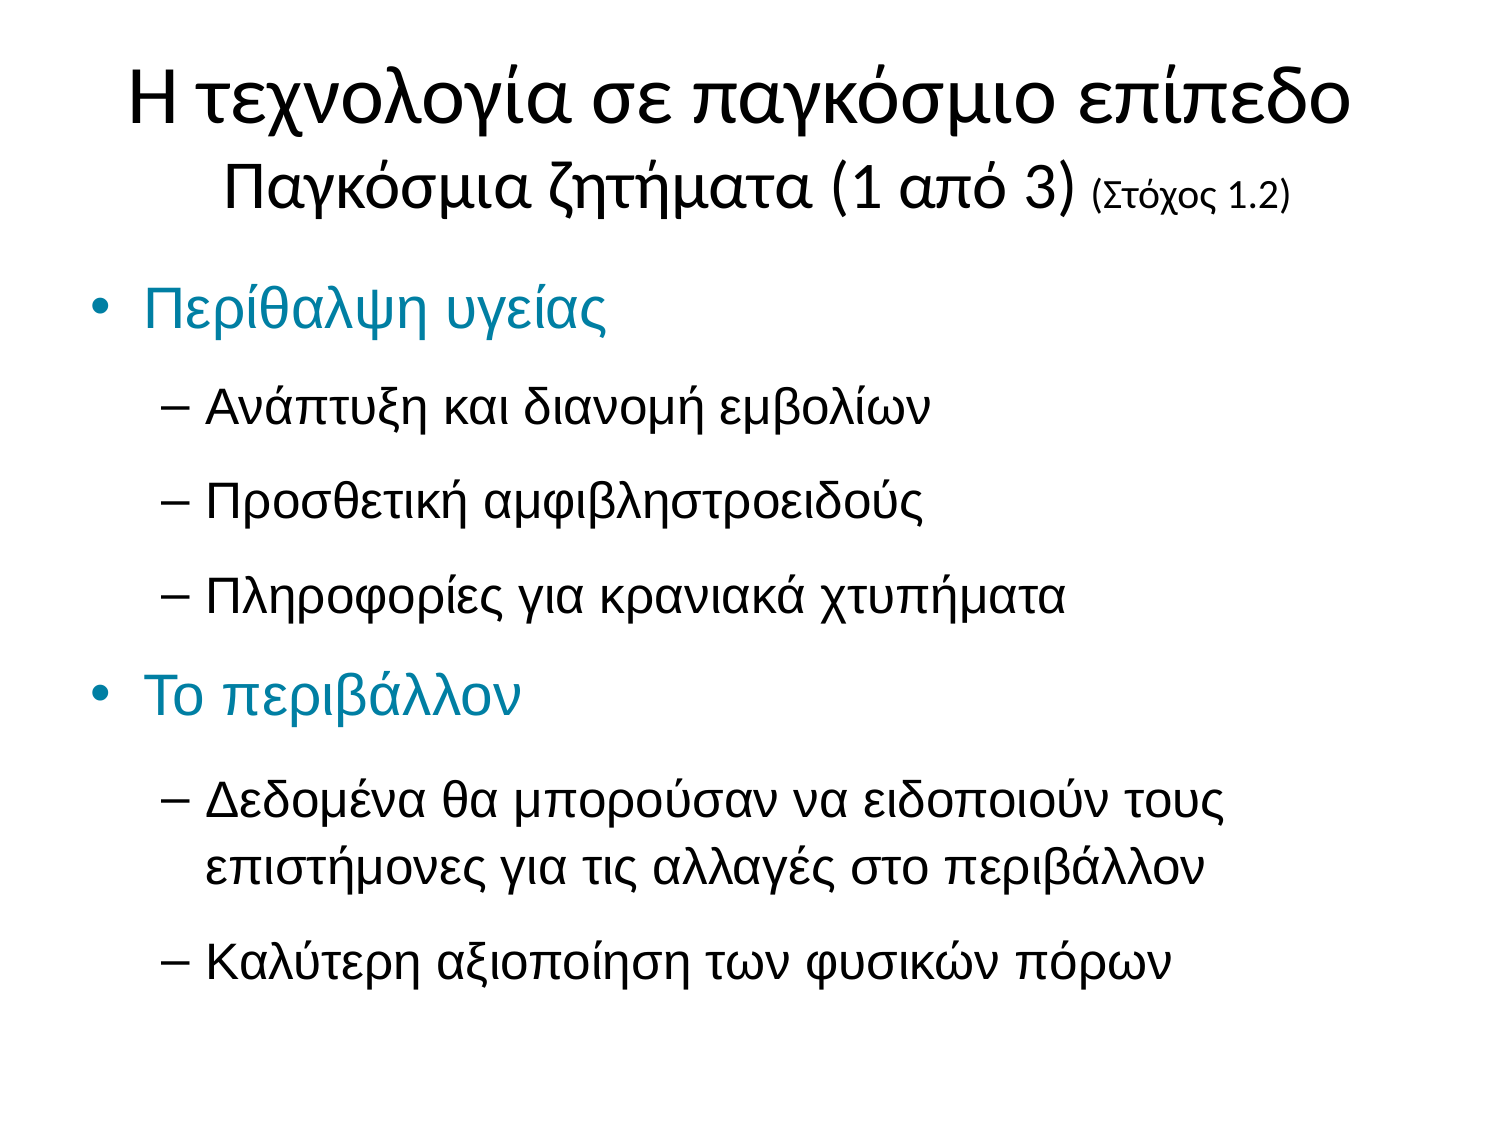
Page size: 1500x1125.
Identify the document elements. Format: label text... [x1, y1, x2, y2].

title Η τεχνολογία σε παγκόσμιο επίπεδο Παγκόσμια ζητήματα (1 από 3) (Στόχος 1.2) [75, 0, 1425, 262]
list Περίθαλψη υγείας Ανάπτυξη και διανομή εμβολίων Προσθετική αμφιβληστροειδούς Πληροφορίες για κρανιακά χτυπήματα Το περιβάλλον Δεδομένα θα μπορούσαν να ειδοποιούν τους επιστήμονες για τις αλλαγές στο περιβάλλον Καλύτερη αξιοποίηση των φυσικών πόρων [75, 262, 1425, 1005]
text_box [243, 329, 741, 409]
